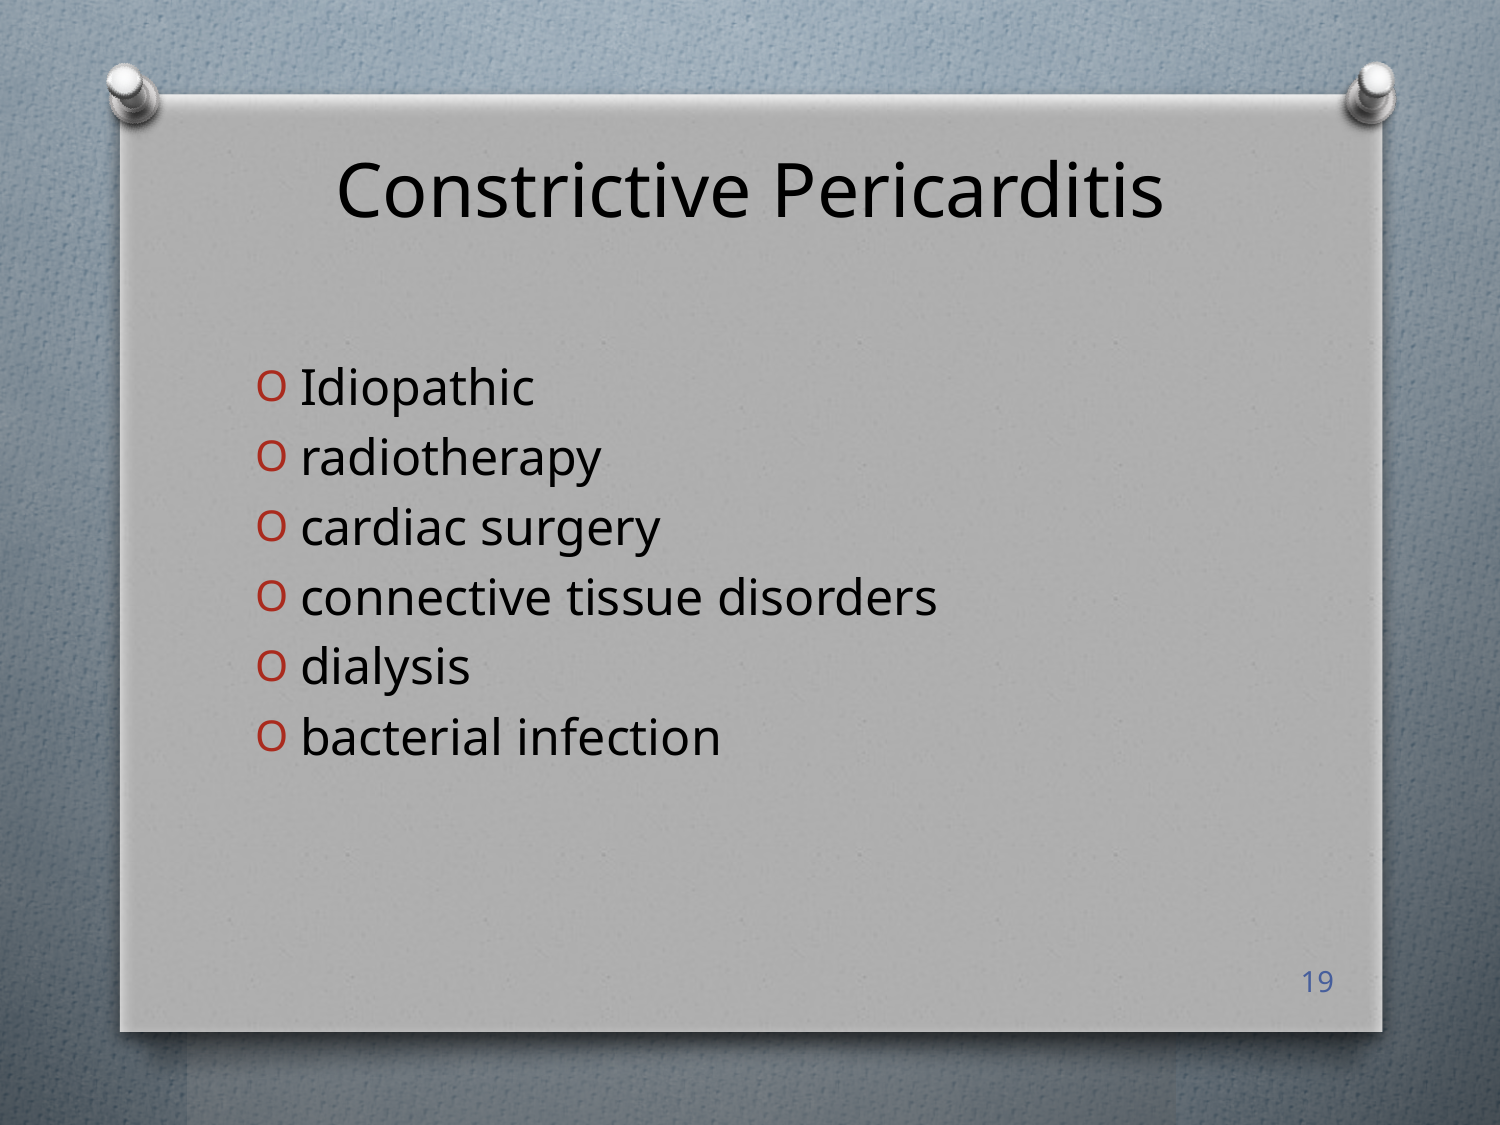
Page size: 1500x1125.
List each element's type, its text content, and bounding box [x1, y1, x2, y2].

title Constrictive Pericarditis [179, 134, 1323, 332]
picture [75, 29, 198, 153]
list Idiopathic radiotherapy cardiac surgery connective tissue disorders dialysis bacterial infection [240, 347, 1257, 939]
picture [1317, 35, 1439, 156]
slide_number 19 [1258, 952, 1350, 1013]
